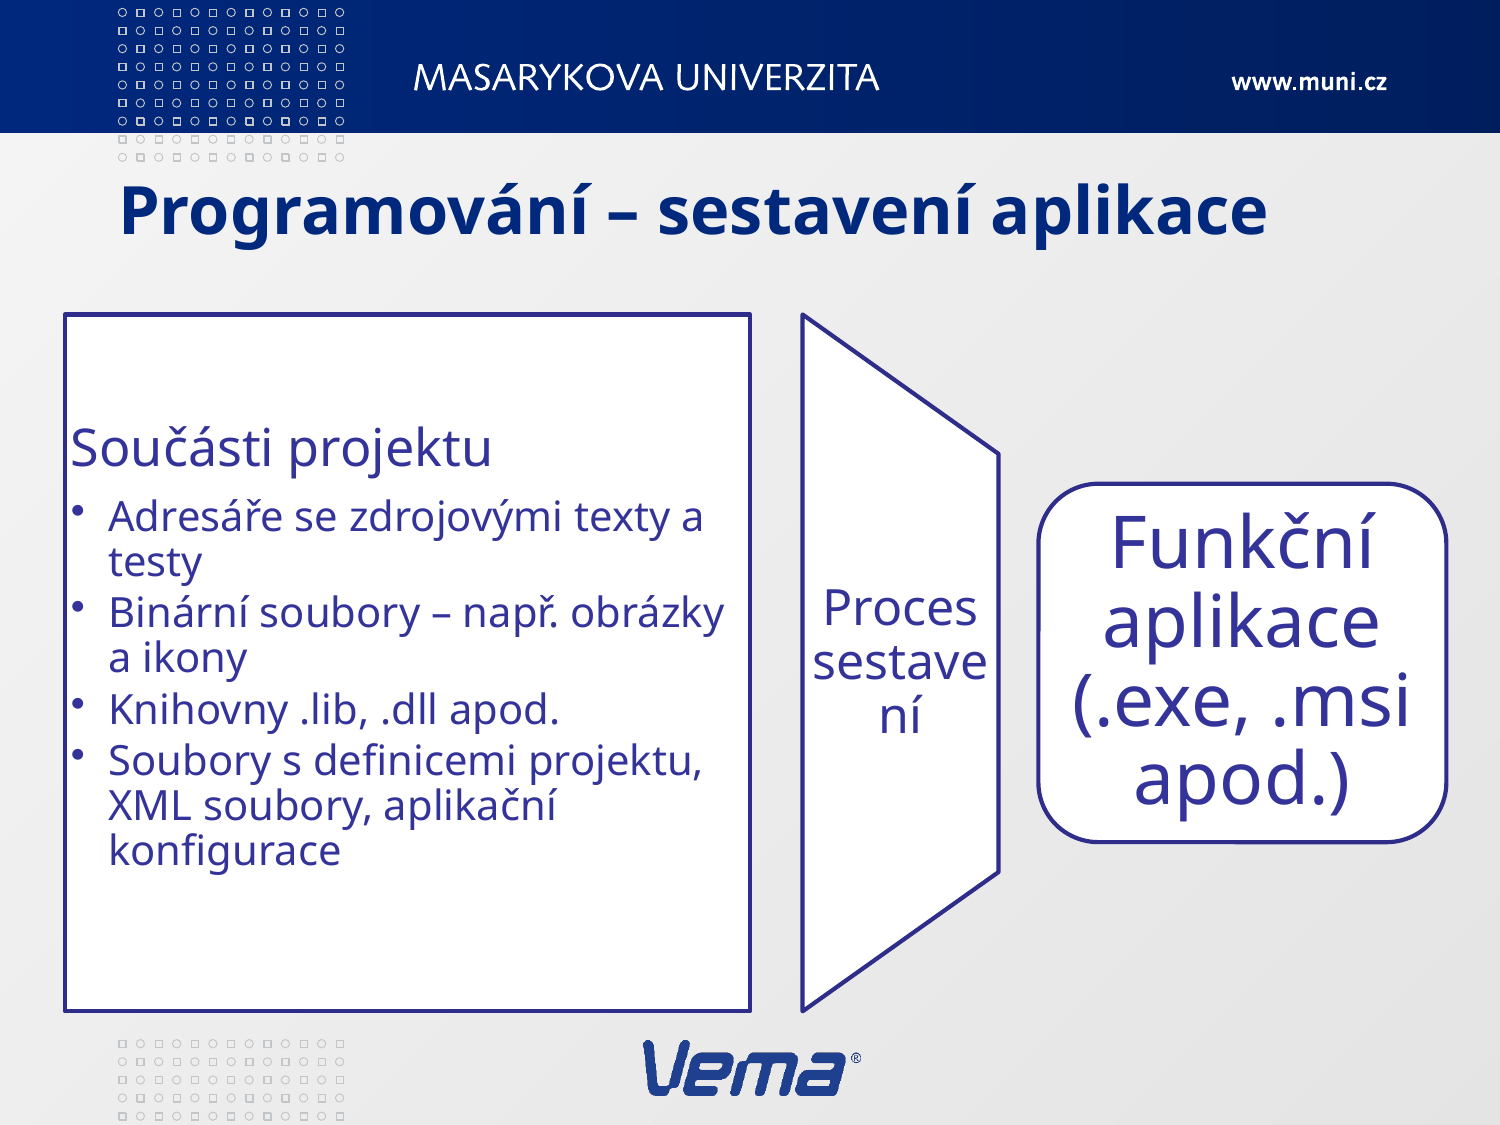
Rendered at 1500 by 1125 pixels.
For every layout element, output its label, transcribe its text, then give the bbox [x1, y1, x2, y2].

picture [643, 1040, 861, 1096]
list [64, 314, 1448, 1012]
title Programování – sestavení aplikace [118, 149, 1403, 256]
